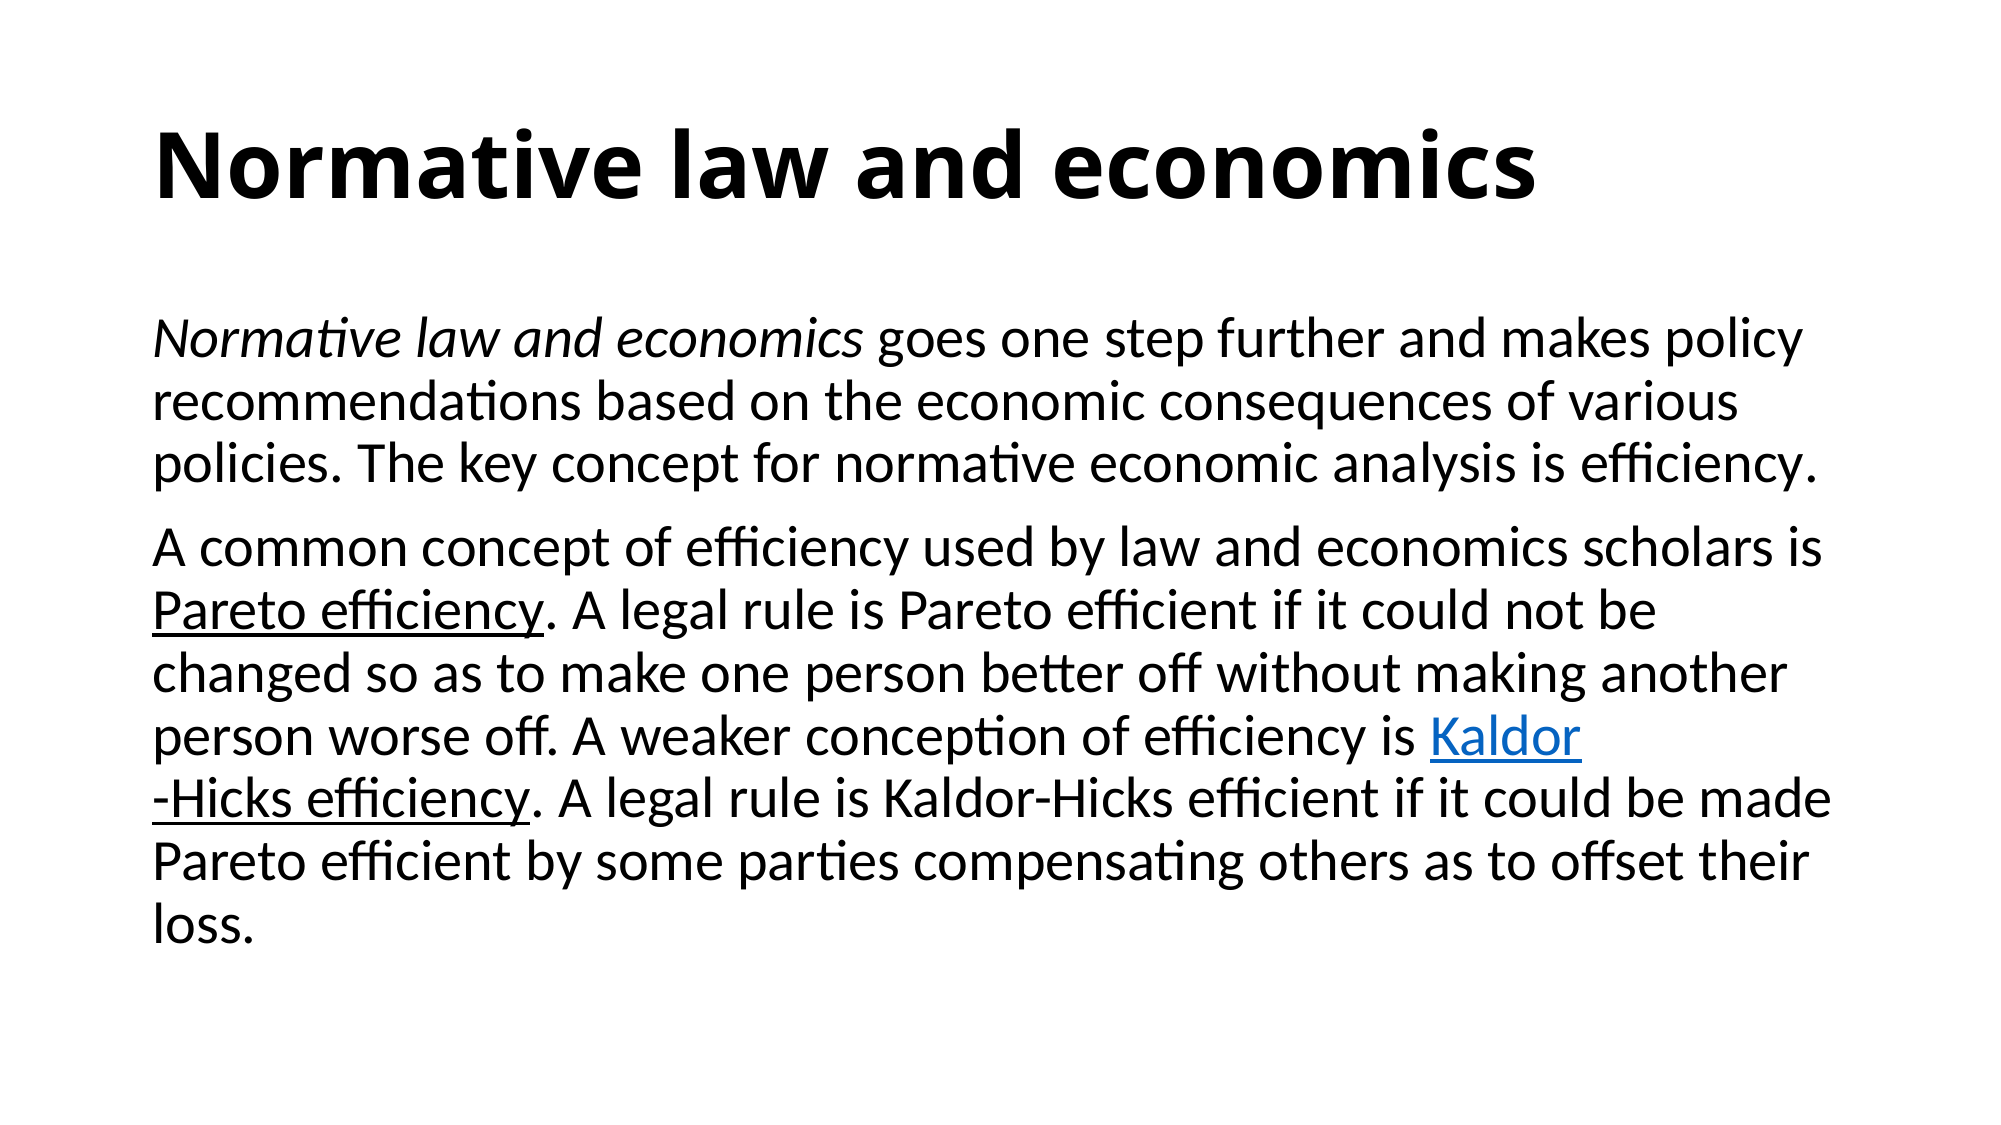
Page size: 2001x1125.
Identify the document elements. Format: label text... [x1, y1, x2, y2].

list Normative law and economics goes one step further and makes policy recommendations based on the economic consequences of various policies. The key concept for normative economic analysis is efficiency. A common concept of efficiency used by law and economics scholars is Pareto efficiency. A legal rule is Pareto efficient if it could not be changed so as to make one person better off without making another person worse off. A weaker conception of efficiency is Kaldor-Hicks efficiency. A legal rule is Kaldor-Hicks efficient if it could be made Pareto efficient by some parties compensating others as to offset their loss. [137, 299, 1863, 1014]
title Normative law and economics [137, 59, 1863, 278]
